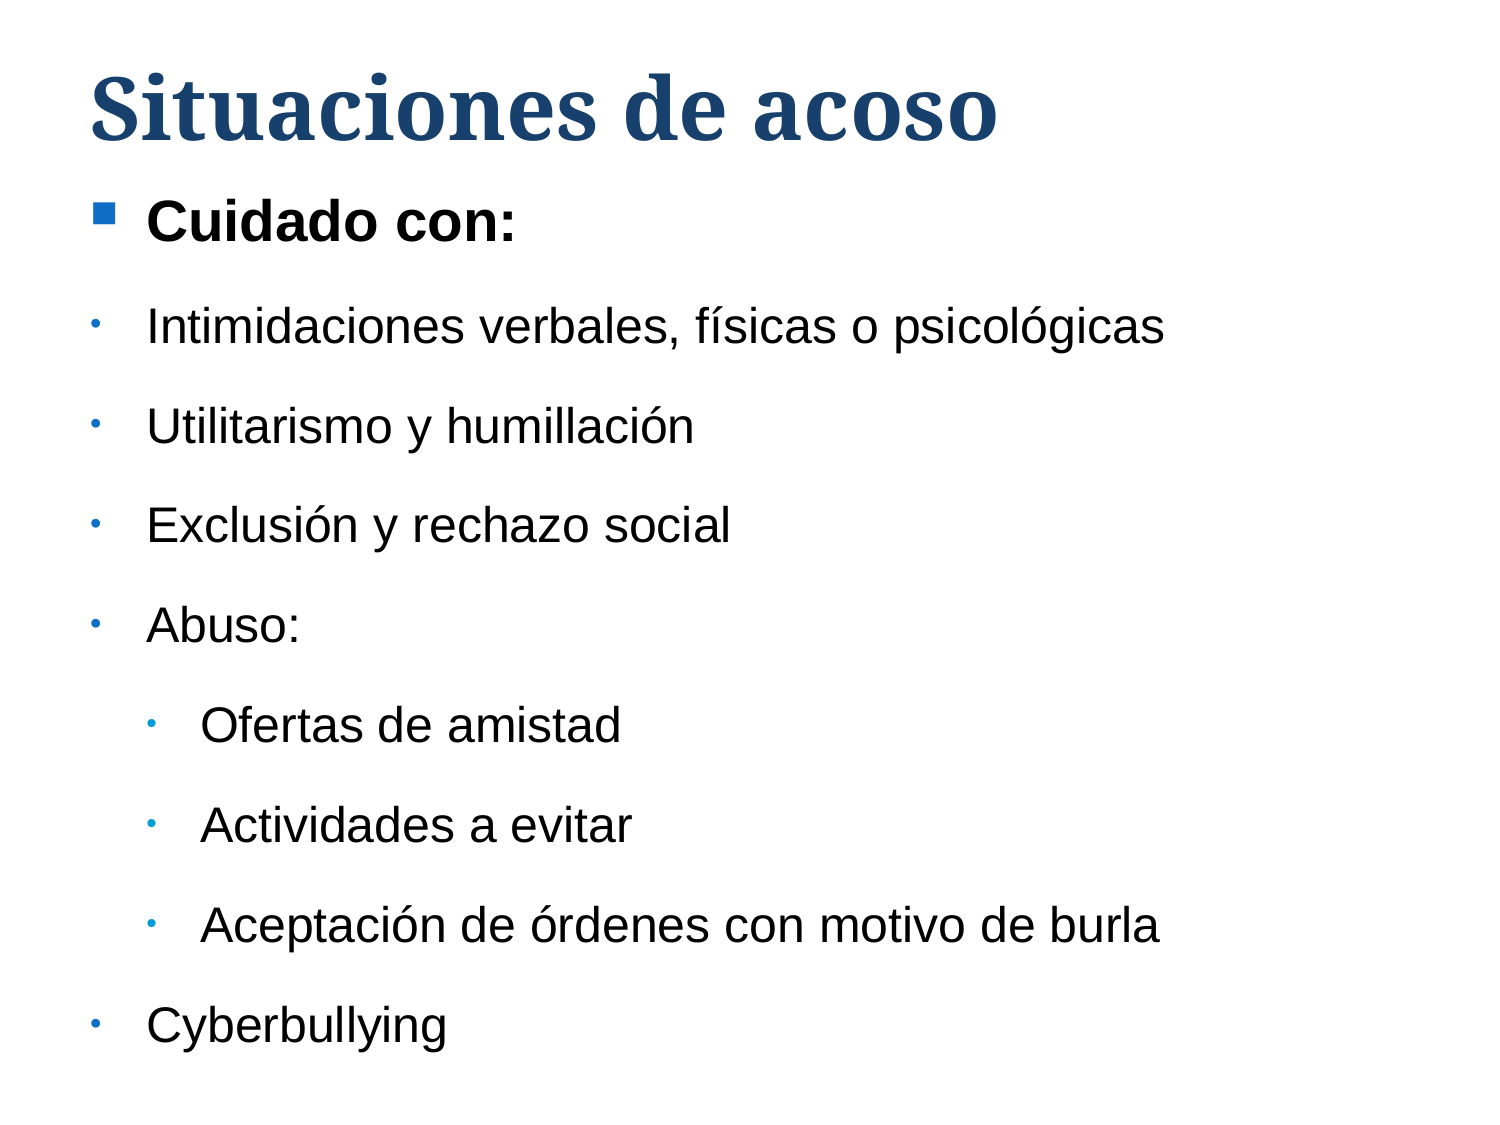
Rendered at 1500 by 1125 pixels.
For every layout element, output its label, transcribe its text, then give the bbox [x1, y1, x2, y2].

list Cuidado con: Intimidaciones verbales, físicas o psicológicas Utilitarismo y humillación Exclusión y rechazo social Abuso: Ofertas de amistad Actividades a evitar Aceptación de órdenes con motivo de burla Cyberbullying [74, 140, 1426, 1102]
title Situaciones de acoso [74, 45, 1426, 140]
